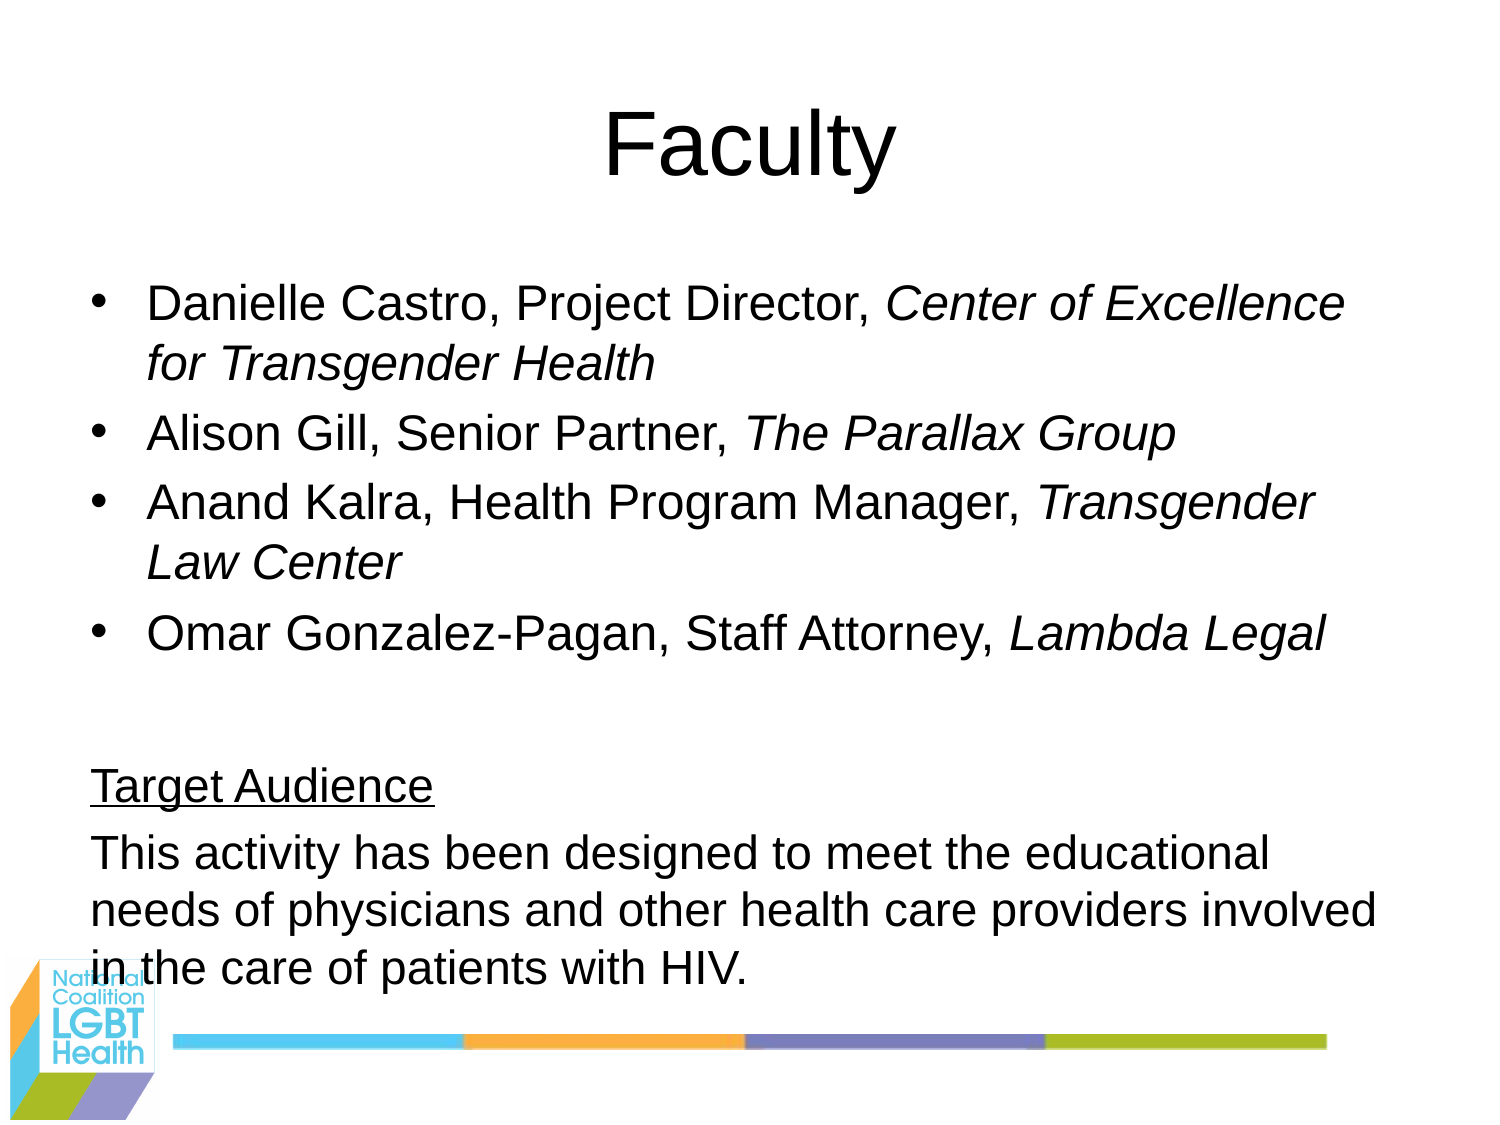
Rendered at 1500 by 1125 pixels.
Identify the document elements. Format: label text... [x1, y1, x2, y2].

picture [5, 955, 160, 1124]
list Danielle Castro, Project Director, Center of Excellence for Transgender Health Alison Gill, Senior Partner, The Parallax Group Anand Kalra, Health Program Manager, Transgender Law Center Omar Gonzalez-Pagan, Staff Attorney, Lambda Legal Target Audience This activity has been designed to meet the educational needs of physicians and other health care providers involved in the care of patients with HIV. [75, 262, 1425, 1005]
picture [172, 1034, 1328, 1050]
title Faculty [75, 45, 1425, 233]
